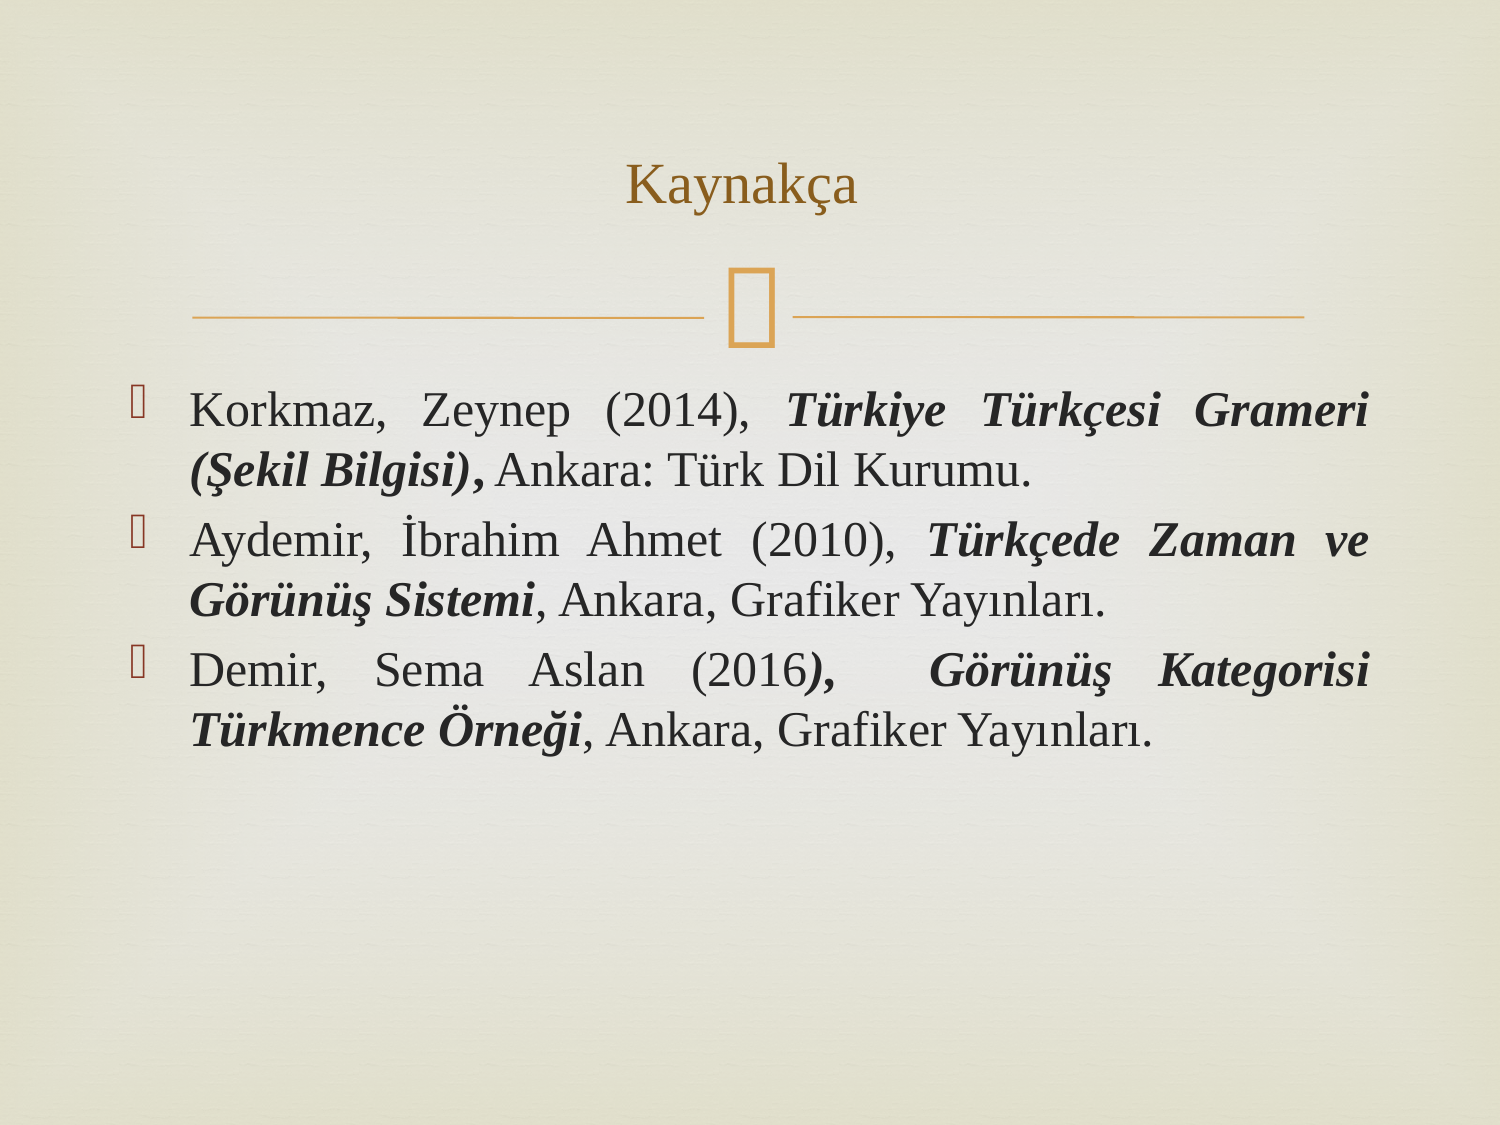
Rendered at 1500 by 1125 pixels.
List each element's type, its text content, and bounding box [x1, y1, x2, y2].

list Korkmaz, Zeynep (2014), Türkiye Türkçesi Grameri (Şekil Bilgisi), Ankara: Türk Dil Kurumu. Aydemir, İbrahim Ahmet (2010), Türkçede Zaman ve Görünüş Sistemi, Ankara, Grafiker Yayınları. Demir, Sema Aslan (2016), Görünüş Kategorisi Türkmence Örneği, Ankara, Grafiker Yayınları. [114, 368, 1386, 1005]
title Kaynakça [112, 93, 1386, 267]
